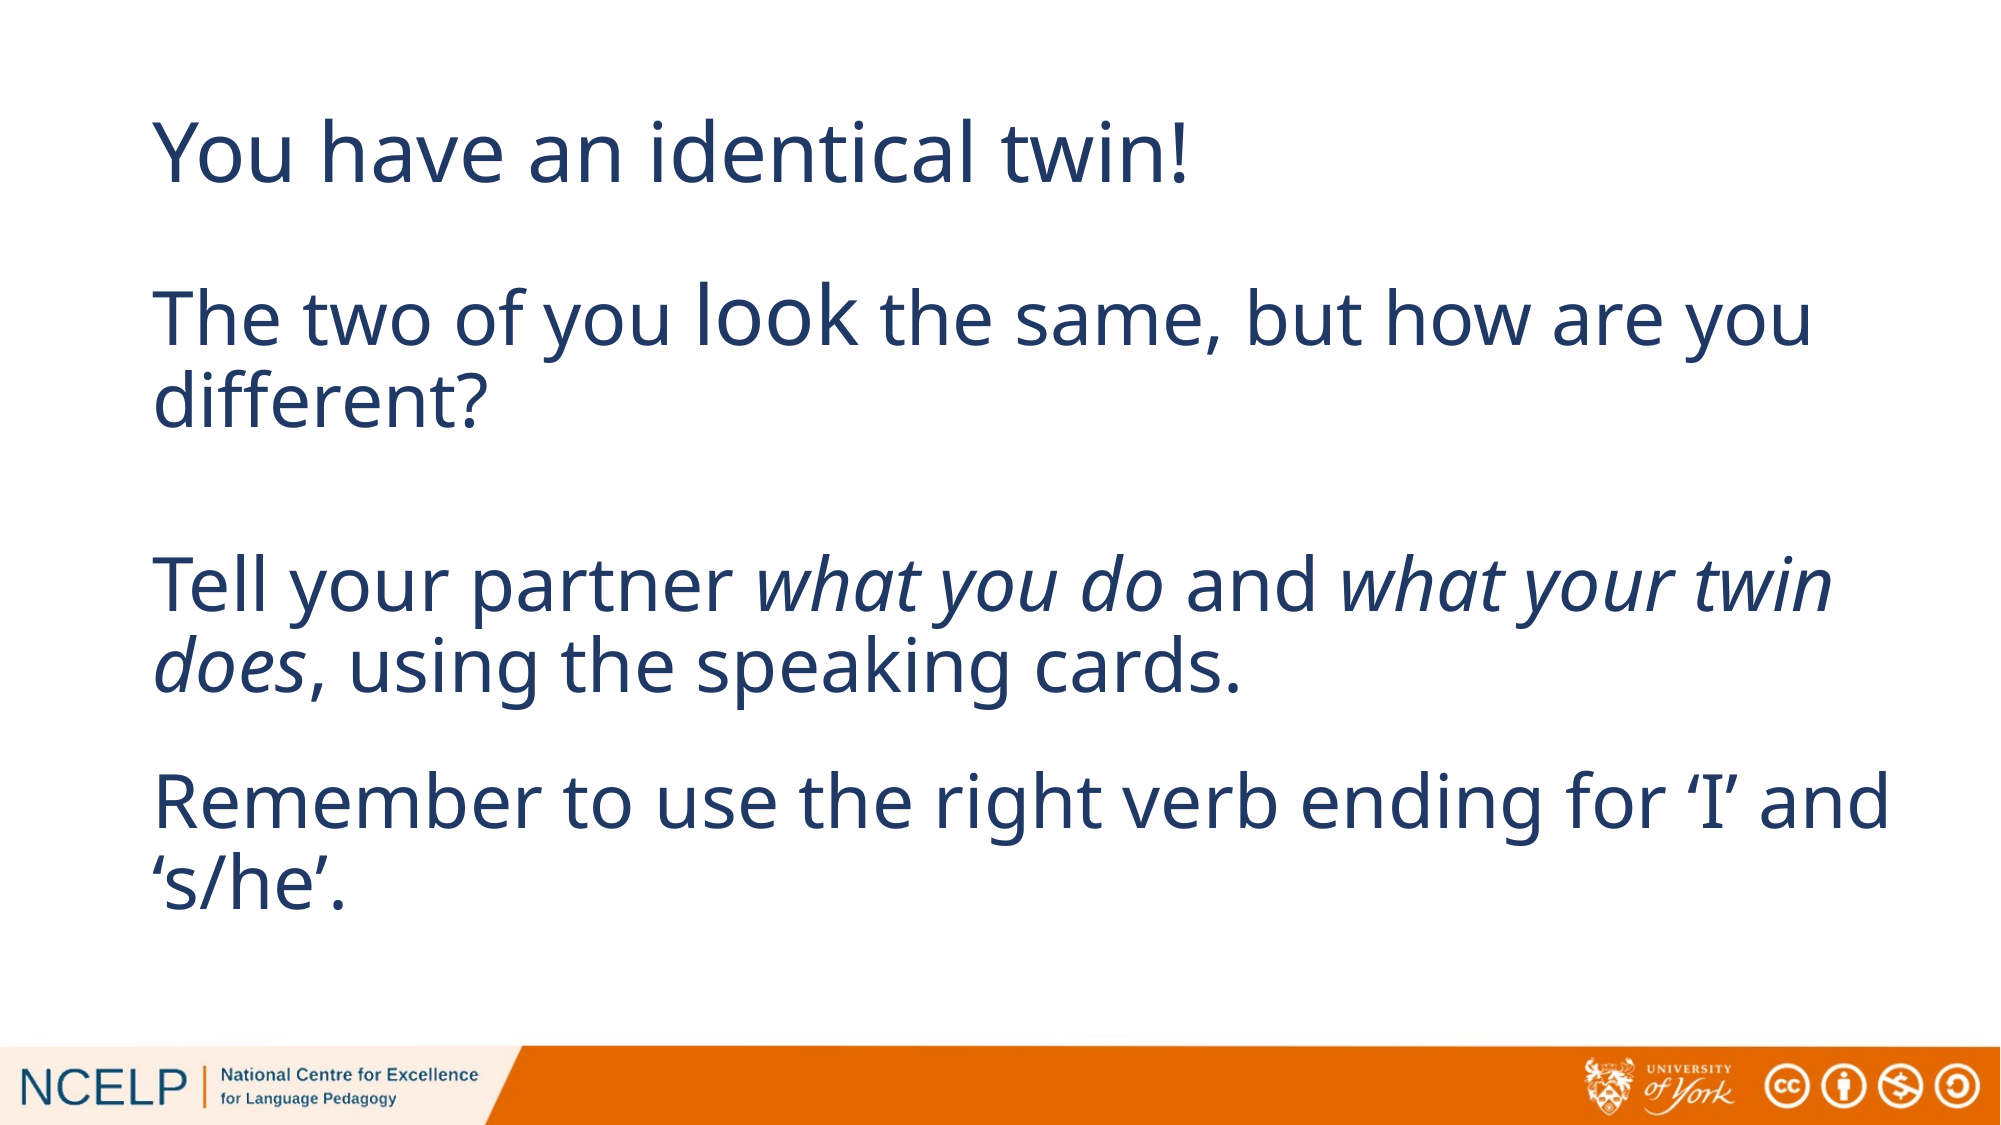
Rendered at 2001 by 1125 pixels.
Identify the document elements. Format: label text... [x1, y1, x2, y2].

text_box The two of you look the same, but how are you different? [137, 249, 1863, 468]
title You have an identical twin! [137, 47, 1863, 249]
text_box Tell your partner what you do and what your twin does, using the speaking cards. [137, 518, 1863, 736]
text_box Remember to use the right verb ending for ‘I’ and ‘s/he’. [137, 736, 1958, 954]
picture [0, 0, 2001, 1125]
